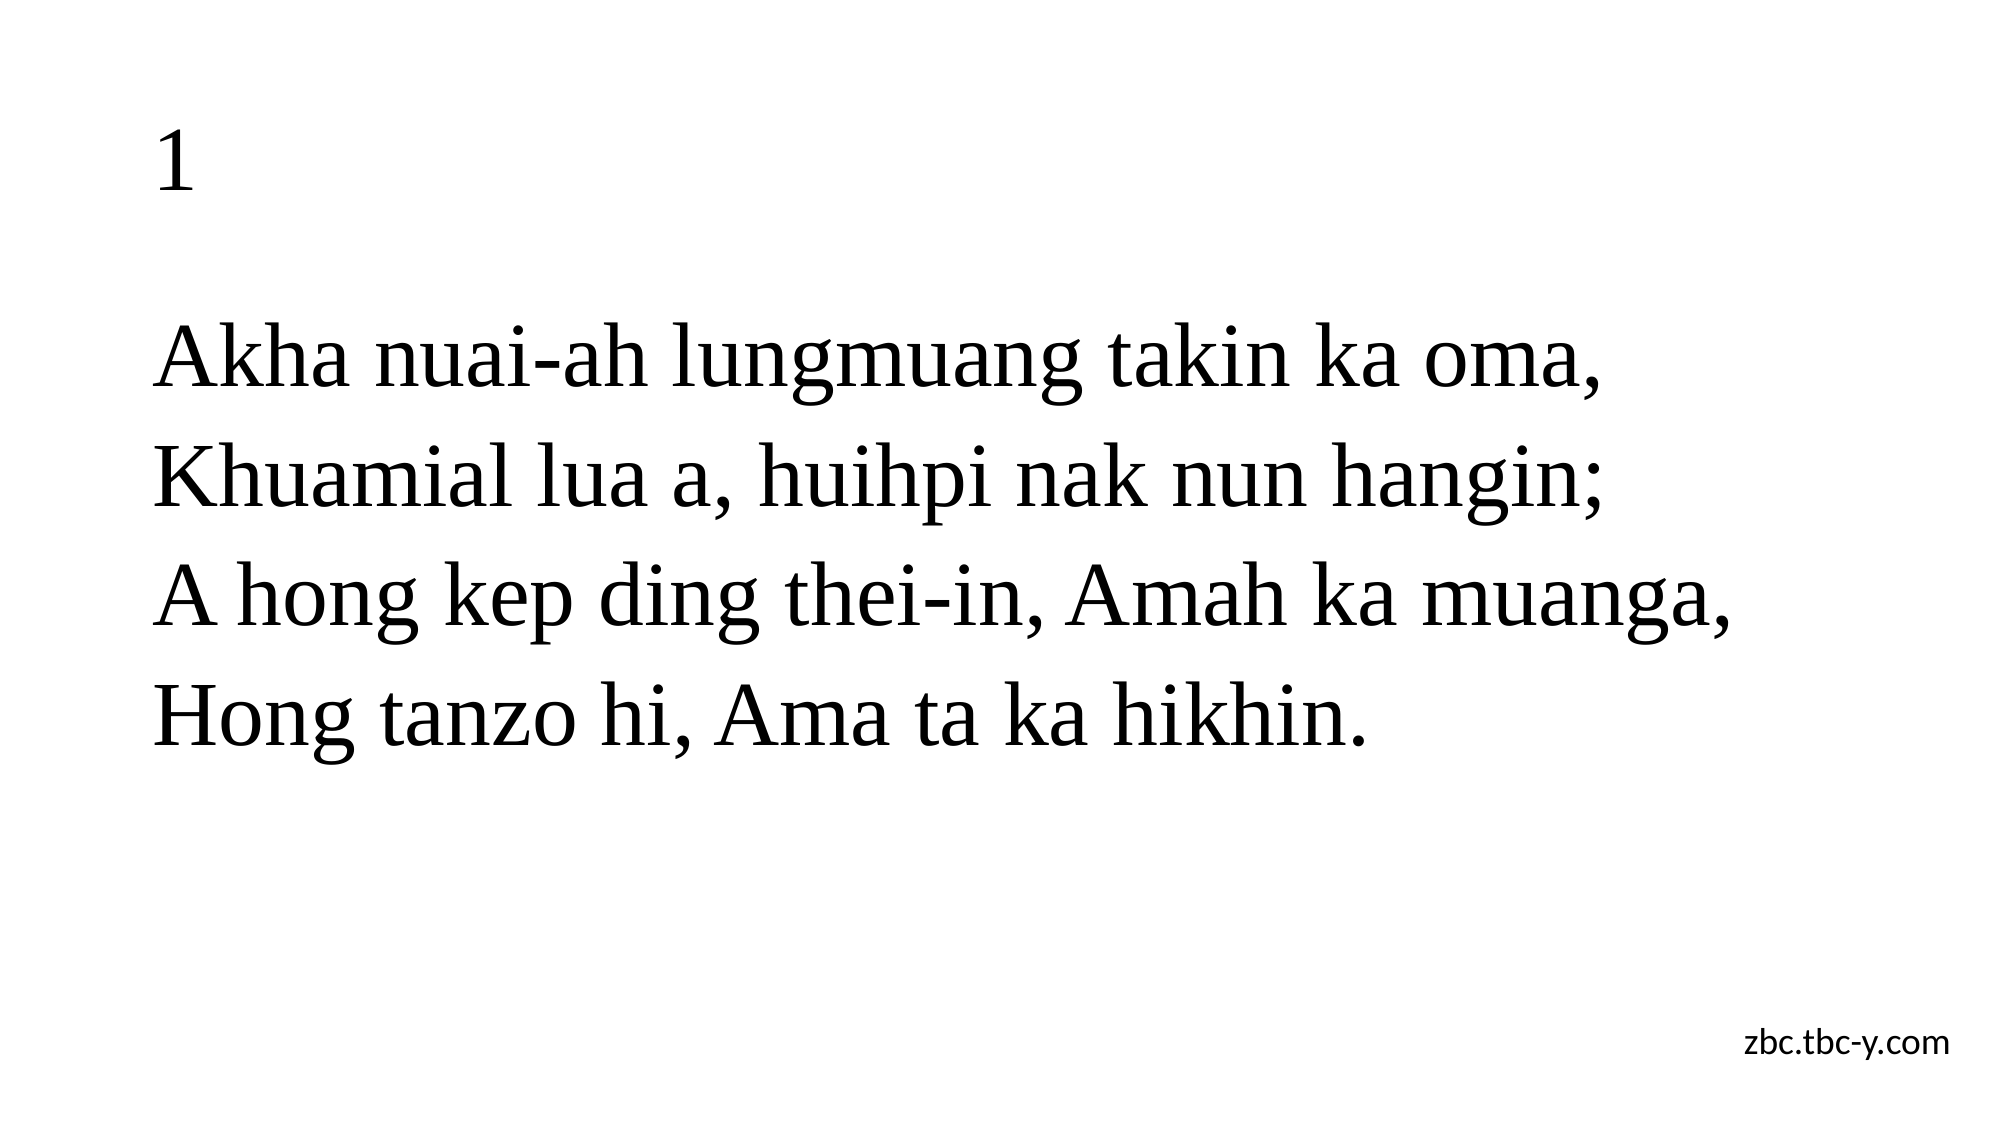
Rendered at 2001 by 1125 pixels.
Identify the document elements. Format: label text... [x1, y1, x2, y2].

title 1 [137, 80, 1863, 241]
list Akha nuai-ah lungmuang takin ka oma, Khuamial lua a, huihpi nak nun hangin; A hong kep ding thei-in, Amah ka muanga, Hong tanzo hi, Ama ta ka hikhin. [137, 299, 1863, 1014]
text_box zbc.tbc-y.com [1728, 1009, 2000, 1070]
